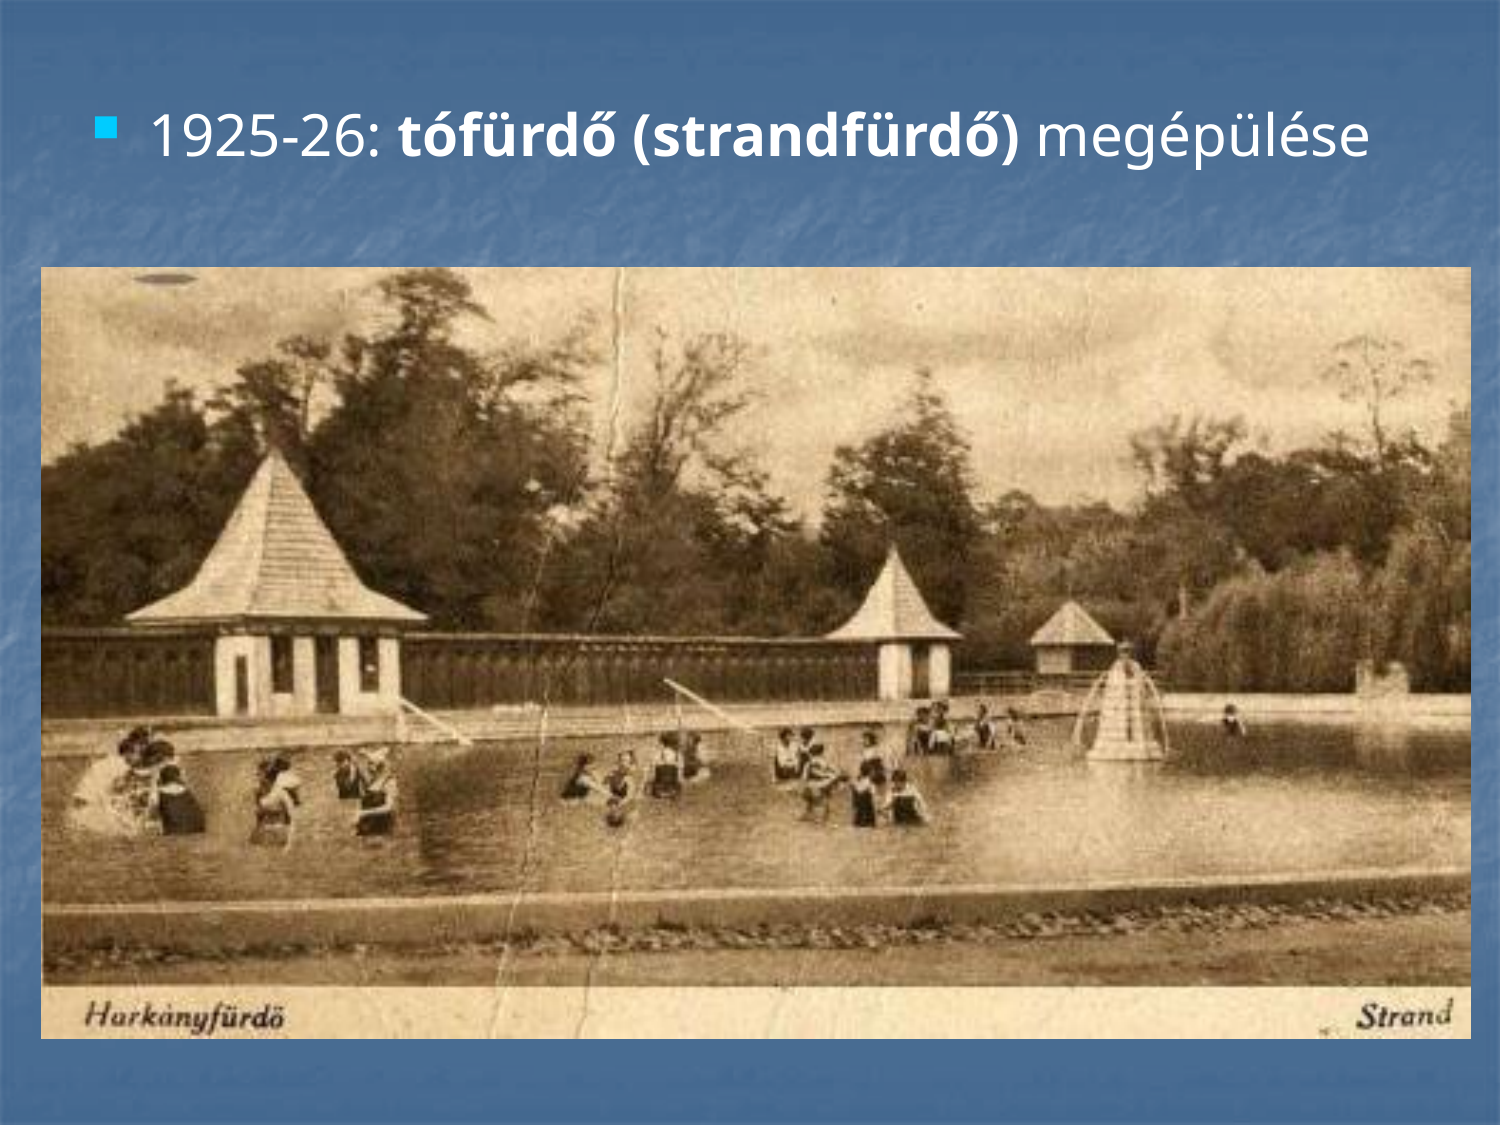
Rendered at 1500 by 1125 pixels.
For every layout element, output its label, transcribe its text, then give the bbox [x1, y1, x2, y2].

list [40, 266, 1471, 1039]
list 1925-26: tófürdő (strandfürdő) megépülése [76, 89, 1428, 197]
